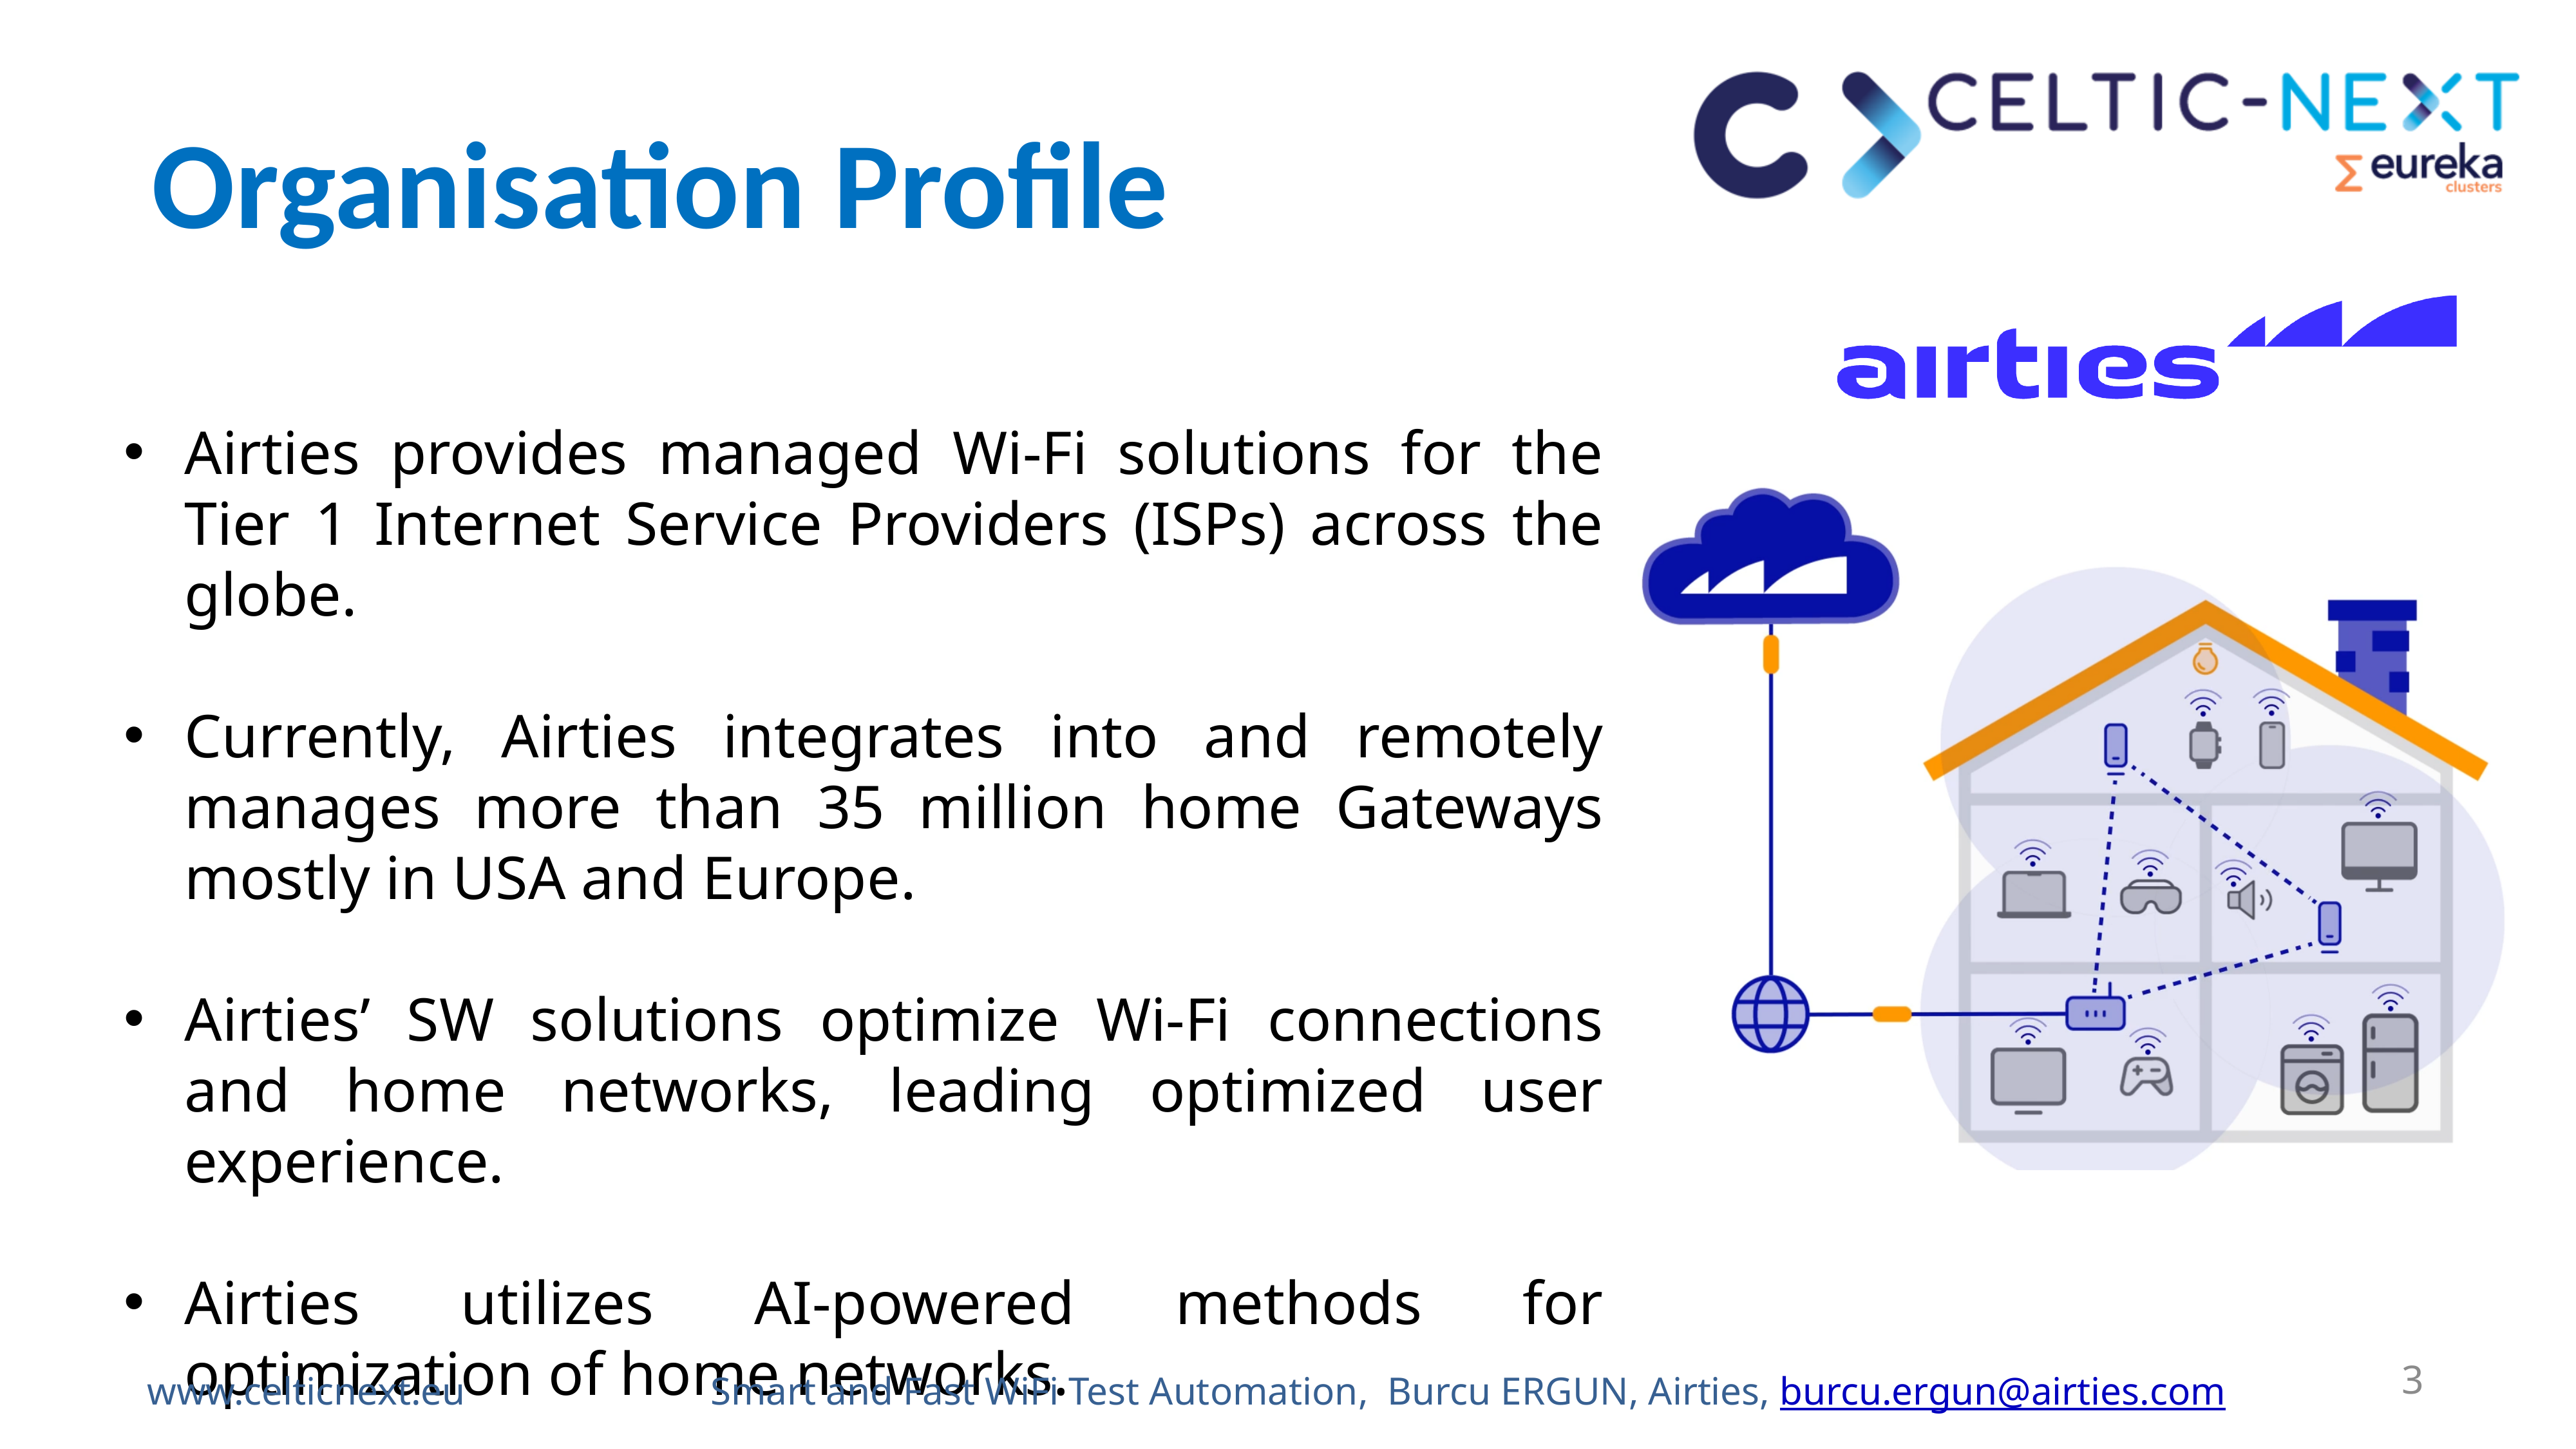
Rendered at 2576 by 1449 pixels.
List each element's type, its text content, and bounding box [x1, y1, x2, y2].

text_box Airties provides managed Wi-Fi solutions for the Tier 1 Internet Service Providers (ISPs) across the globe. Currently, Airties integrates into and remotely manages more than 35 million home Gateways mostly in USA and Europe. Airties’ SW solutions optimize Wi-Fi connections and home networks, leading optimized user experience. Airties utilizes AI-powered methods for optimization of home networks. [101, 404, 1628, 1419]
title Organisation Profile [129, 58, 1783, 300]
picture [1627, 458, 2512, 1171]
slide_number 3 [1846, 1343, 2447, 1421]
picture [1627, 5, 2576, 451]
text_box www.celticnext.eu Smart and Fast WiFi Test Automation, Burcu ERGUN, Airties, burcu.ergun@airties.com [124, 1356, 2293, 1430]
